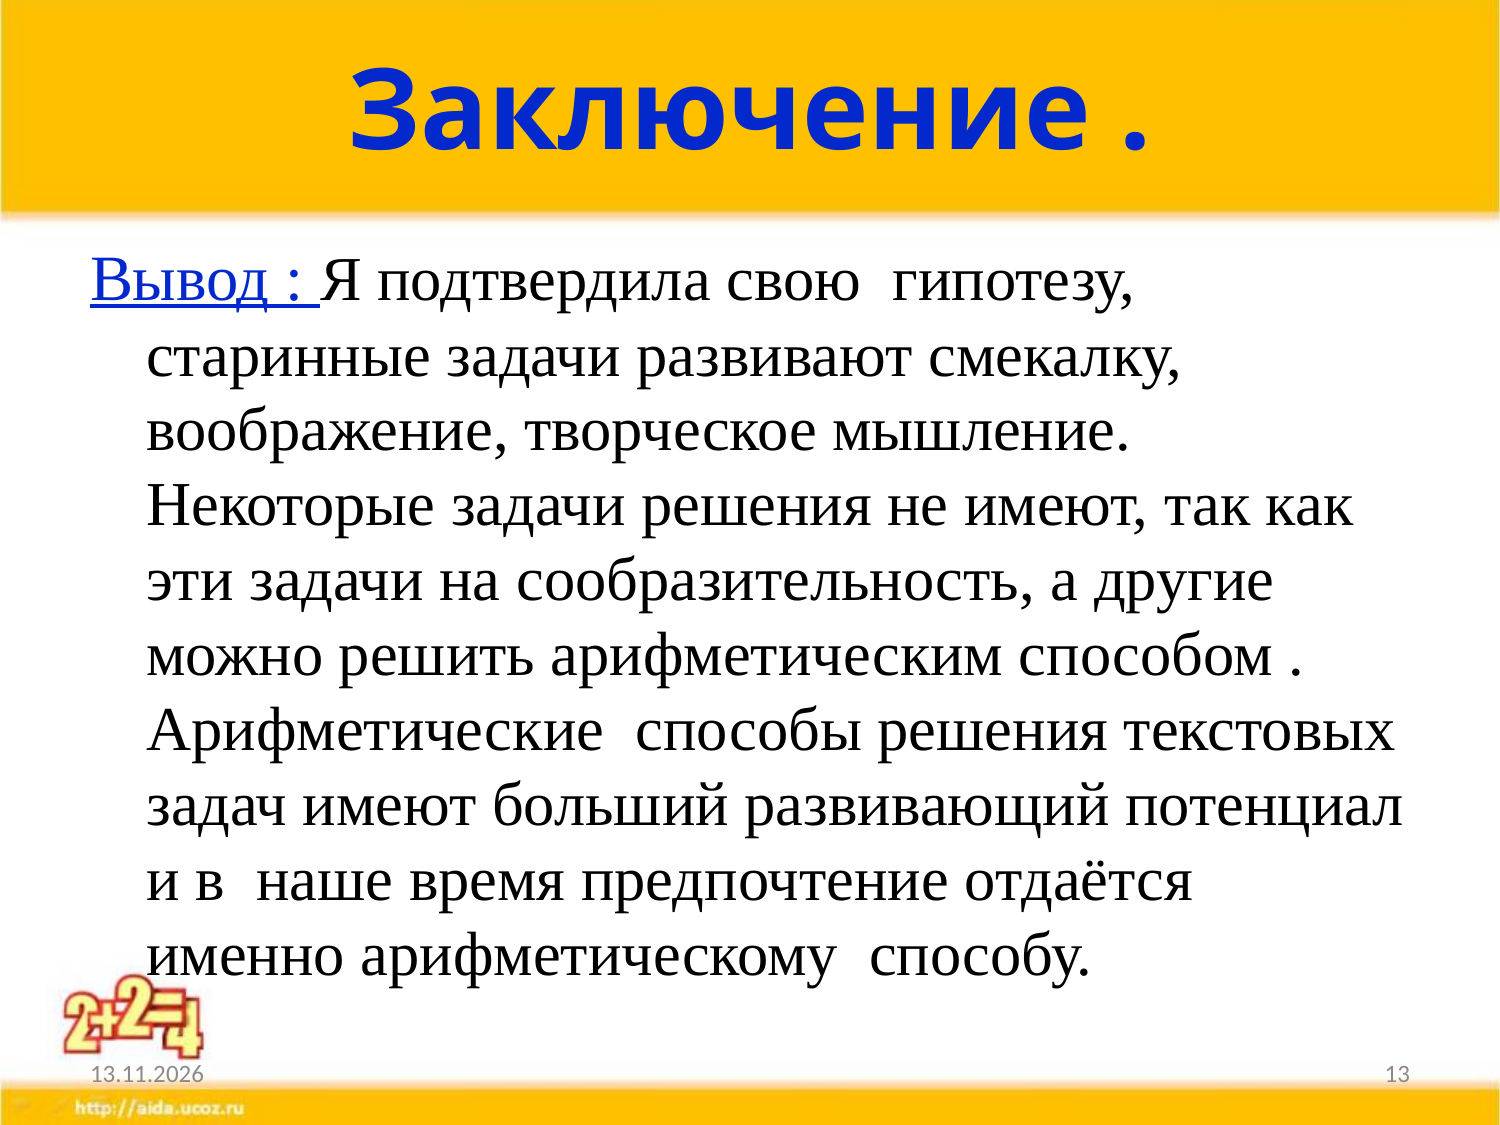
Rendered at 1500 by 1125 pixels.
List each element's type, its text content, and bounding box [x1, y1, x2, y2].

list Вывод : Я подтвердила свою гипотезу, старинные задачи развивают смекалку, воображение, творческое мышление. Некоторые задачи решения не имеют, так как эти задачи на сообразительность, а другие можно решить арифметическим способом . Арифметические способы решения текстовых задач имеют больший развивающий потенциал и в наше время предпочтение отдаётся именно арифметическому способу. [74, 140, 1426, 1079]
picture [0, 0, 1500, 1125]
title Заключение . [74, 44, 1426, 140]
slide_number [75, 1042, 425, 1103]
slide_number 13 [1074, 1042, 1425, 1103]
